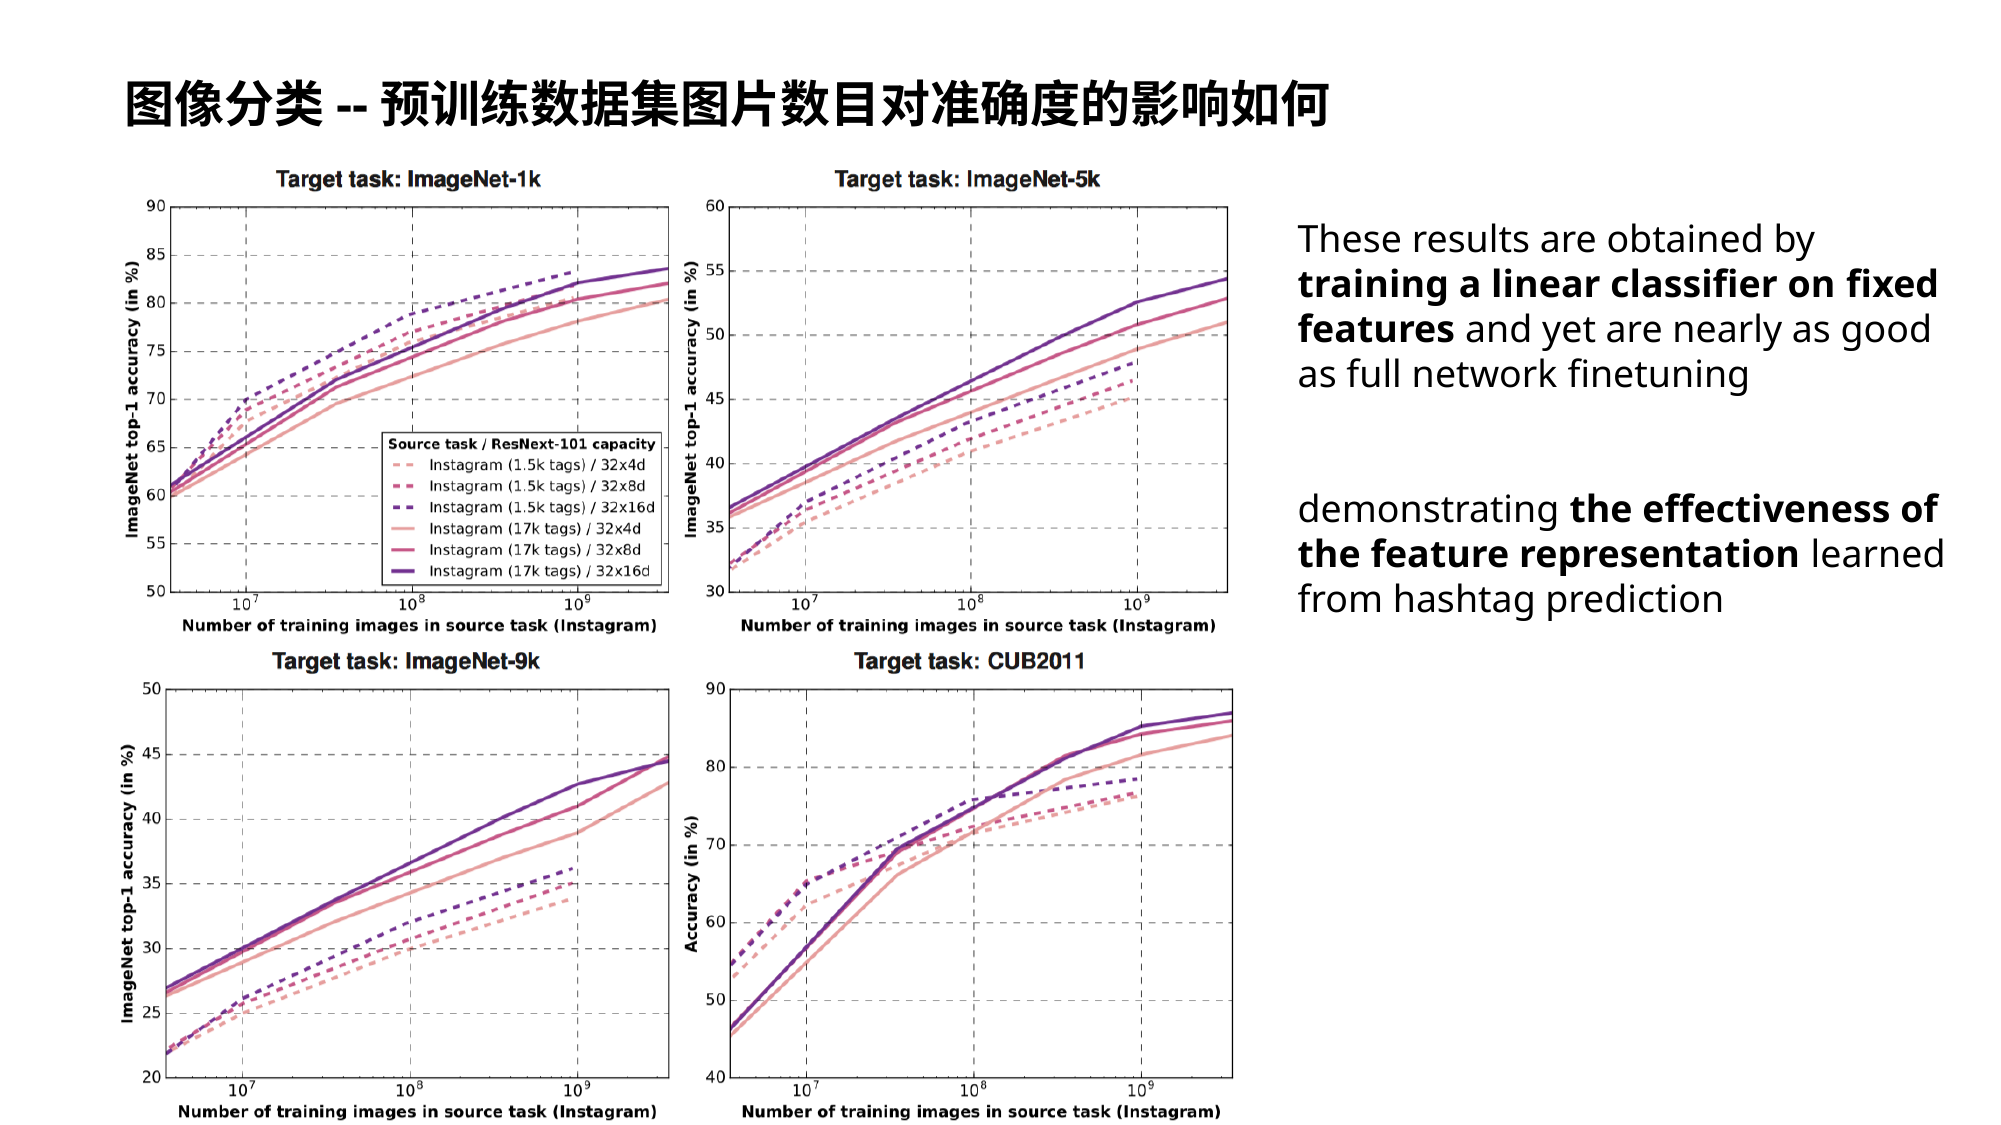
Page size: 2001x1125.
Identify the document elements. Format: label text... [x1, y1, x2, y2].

text_box 图像分类--预训练数据集图片数目对准确度的影响如何 [109, 65, 1346, 140]
text_box These results are obtained by training a linear classifier on fixed features and yet are nearly as good as full network finetuning demonstrating the effectiveness of the feature representation learned from hashtag prediction [1283, 207, 1974, 628]
picture [103, 164, 1244, 1125]
